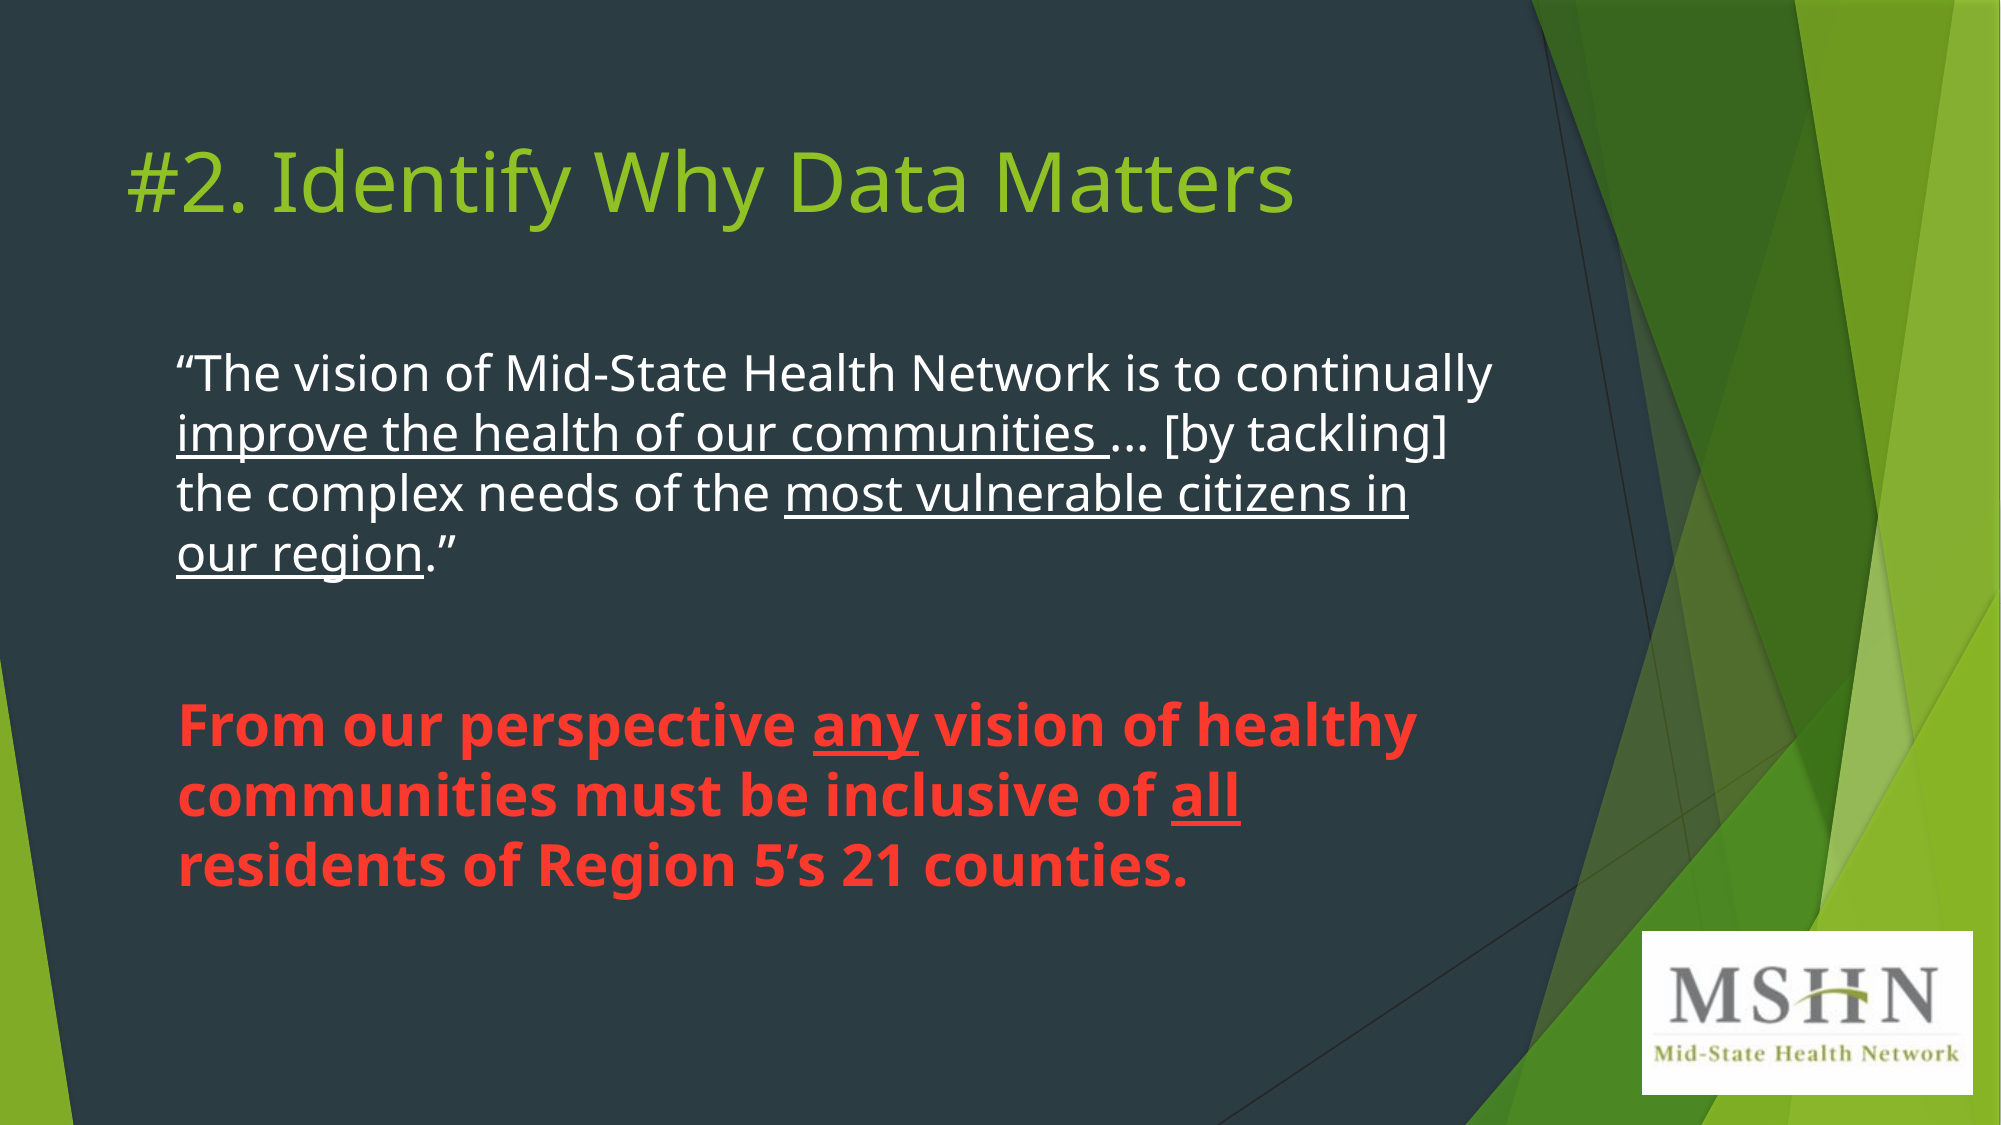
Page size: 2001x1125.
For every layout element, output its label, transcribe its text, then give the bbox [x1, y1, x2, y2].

picture [1642, 931, 1974, 1095]
list “The vision of Mid-State Health Network is to continually improve the health of our communities ... [by tackling] the complex needs of the most vulnerable citizens in our region.” [161, 333, 1516, 680]
text_box From our perspective any vision of healthy communities must be inclusive of all residents of Region 5’s 21 counties. [162, 680, 1516, 951]
title #2. Identify Why Data Matters [111, 121, 1626, 334]
